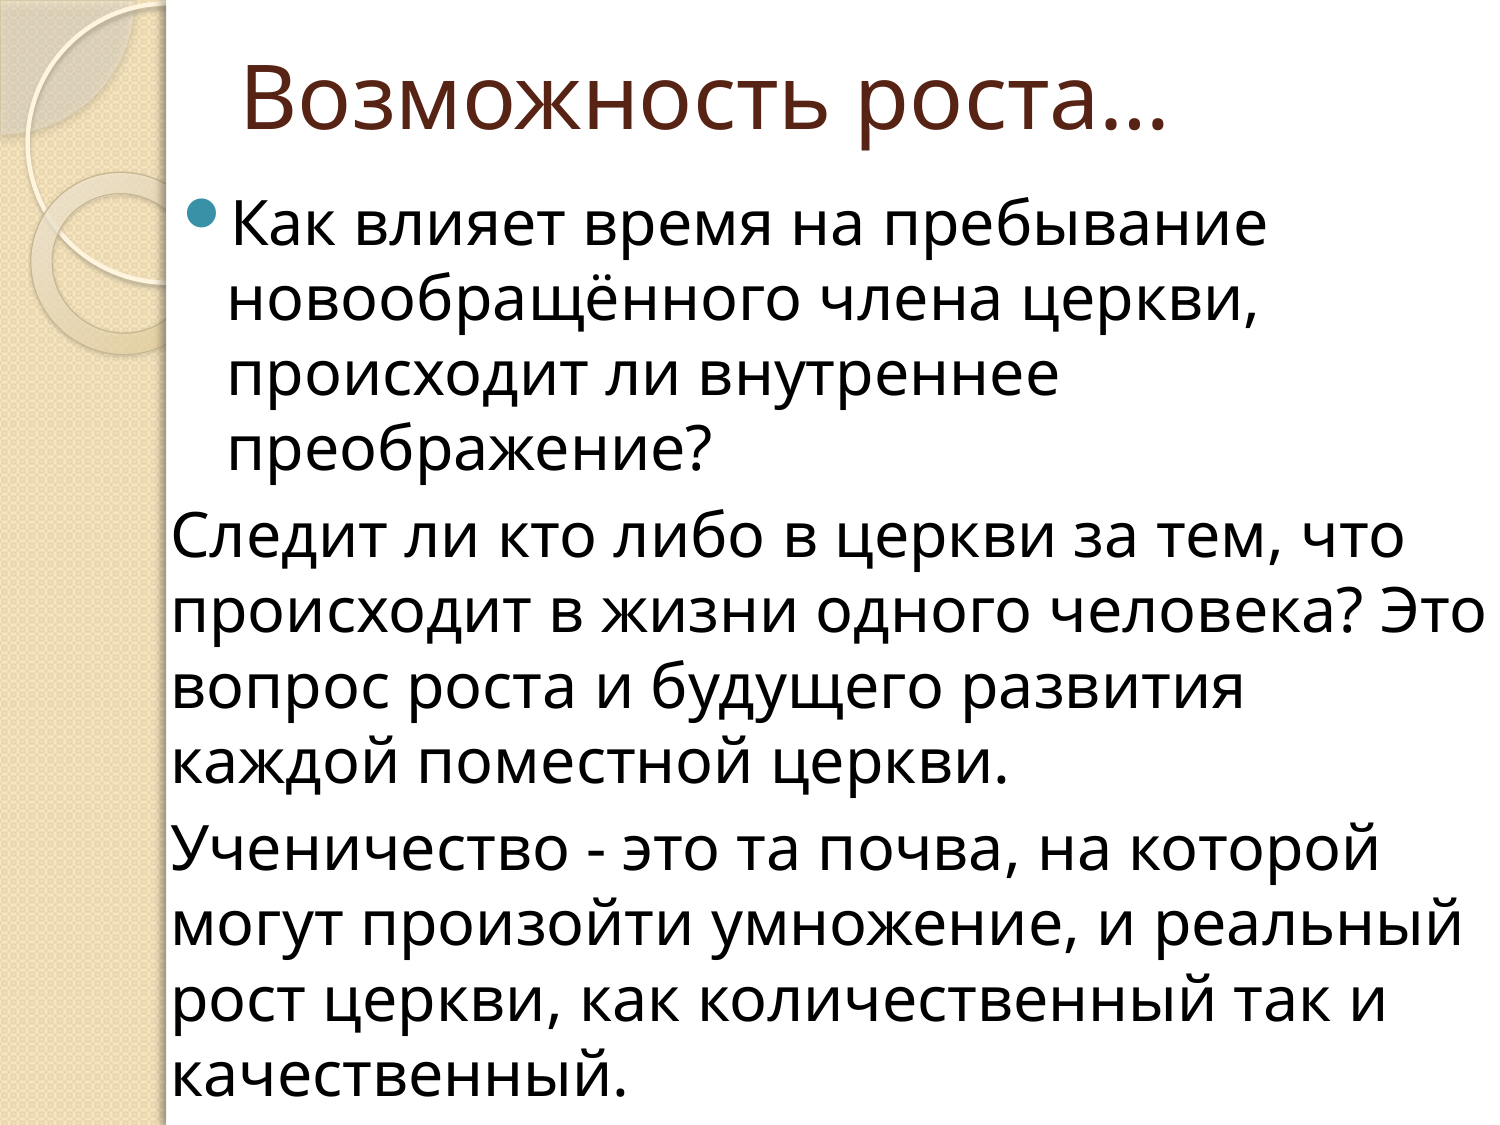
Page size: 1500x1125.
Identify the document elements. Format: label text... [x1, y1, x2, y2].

title Возможность роста… [225, 0, 1238, 174]
list Как влияет время на пребывание новообращённого члена церкви, происходит ли внутреннее преображение? Следит ли кто либо в церкви за тем, что происходит в жизни одного человека? Это вопрос роста и будущего развития каждой поместной церкви. Ученичество - это та почва, на которой могут произойти умножение, и реальный рост церкви, как количественный так и качественный. [155, 174, 1500, 1121]
